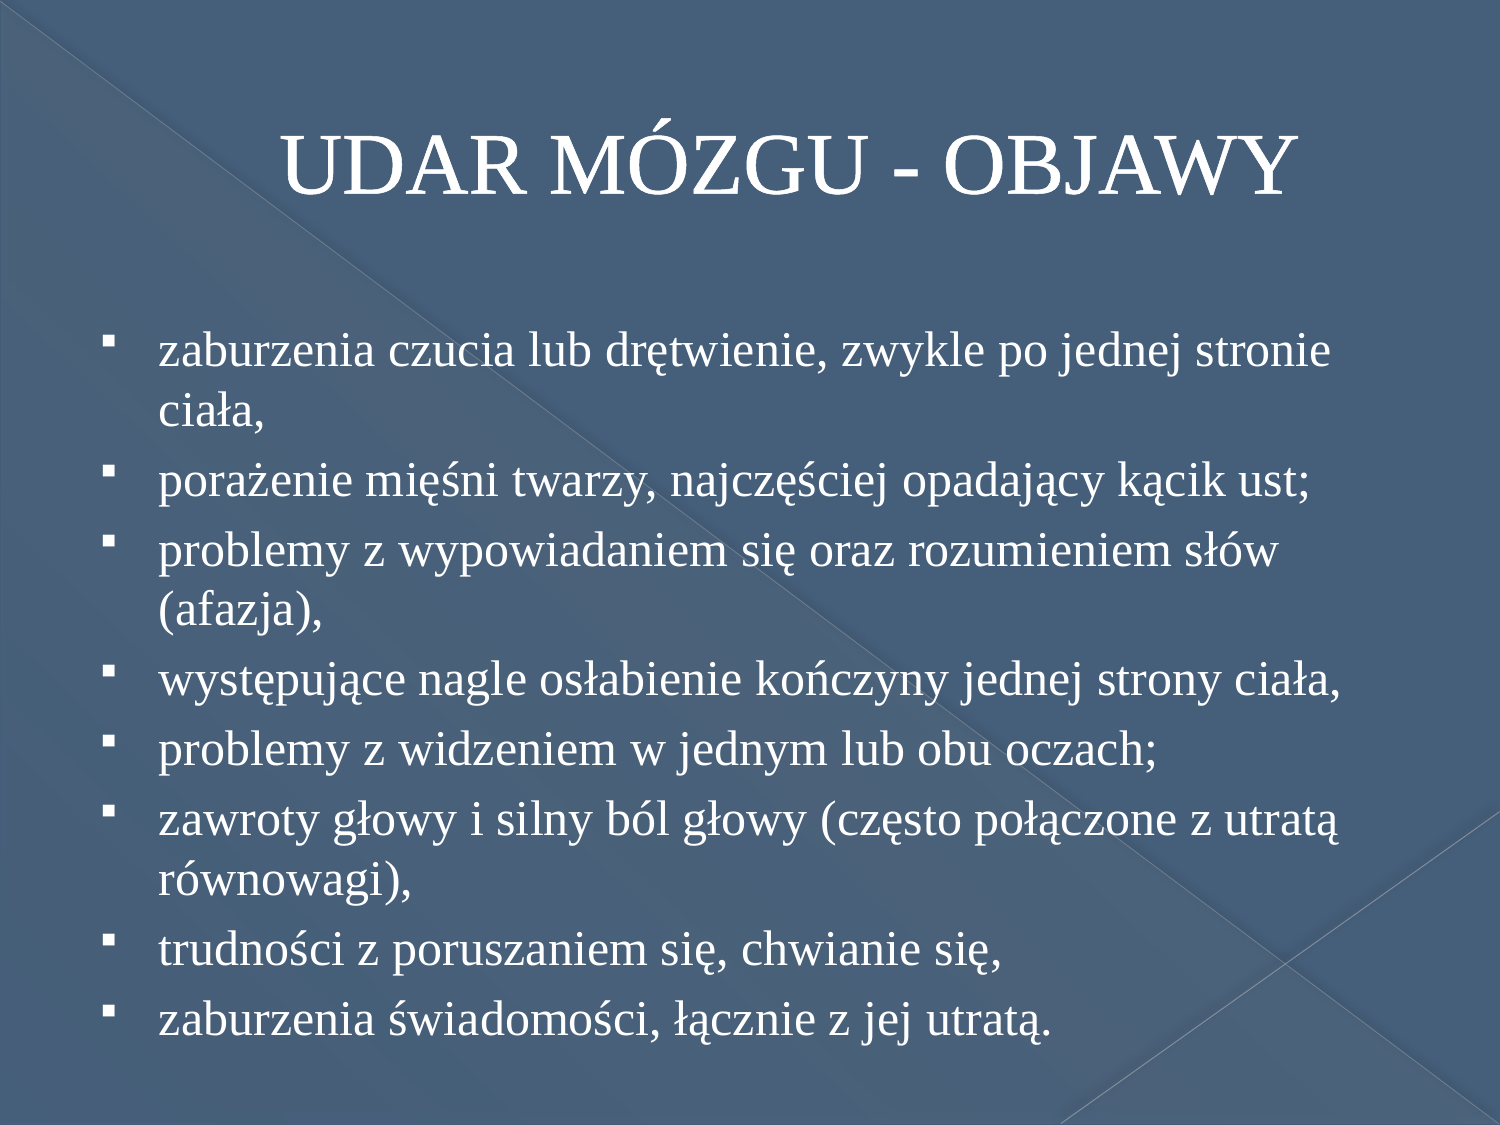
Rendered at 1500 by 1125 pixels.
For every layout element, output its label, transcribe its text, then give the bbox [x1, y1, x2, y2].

list zaburzenia czucia lub drętwienie, zwykle po jednej stronie ciała, porażenie mięśni twarzy, najczęściej opadający kącik ust; problemy z wypowiadaniem się oraz rozumieniem słów (afazja), występujące nagle osłabienie kończyny jednej strony ciała, problemy z widzeniem w jednym lub obu oczach; zawroty głowy i silny ból głowy (często połączone z utratą równowagi), trudności z poruszaniem się, chwianie się, zaburzenia świadomości, łącznie z jej utratą. [75, 308, 1425, 1059]
title UDAR MÓZGU - OBJAWY [75, 43, 1425, 274]
